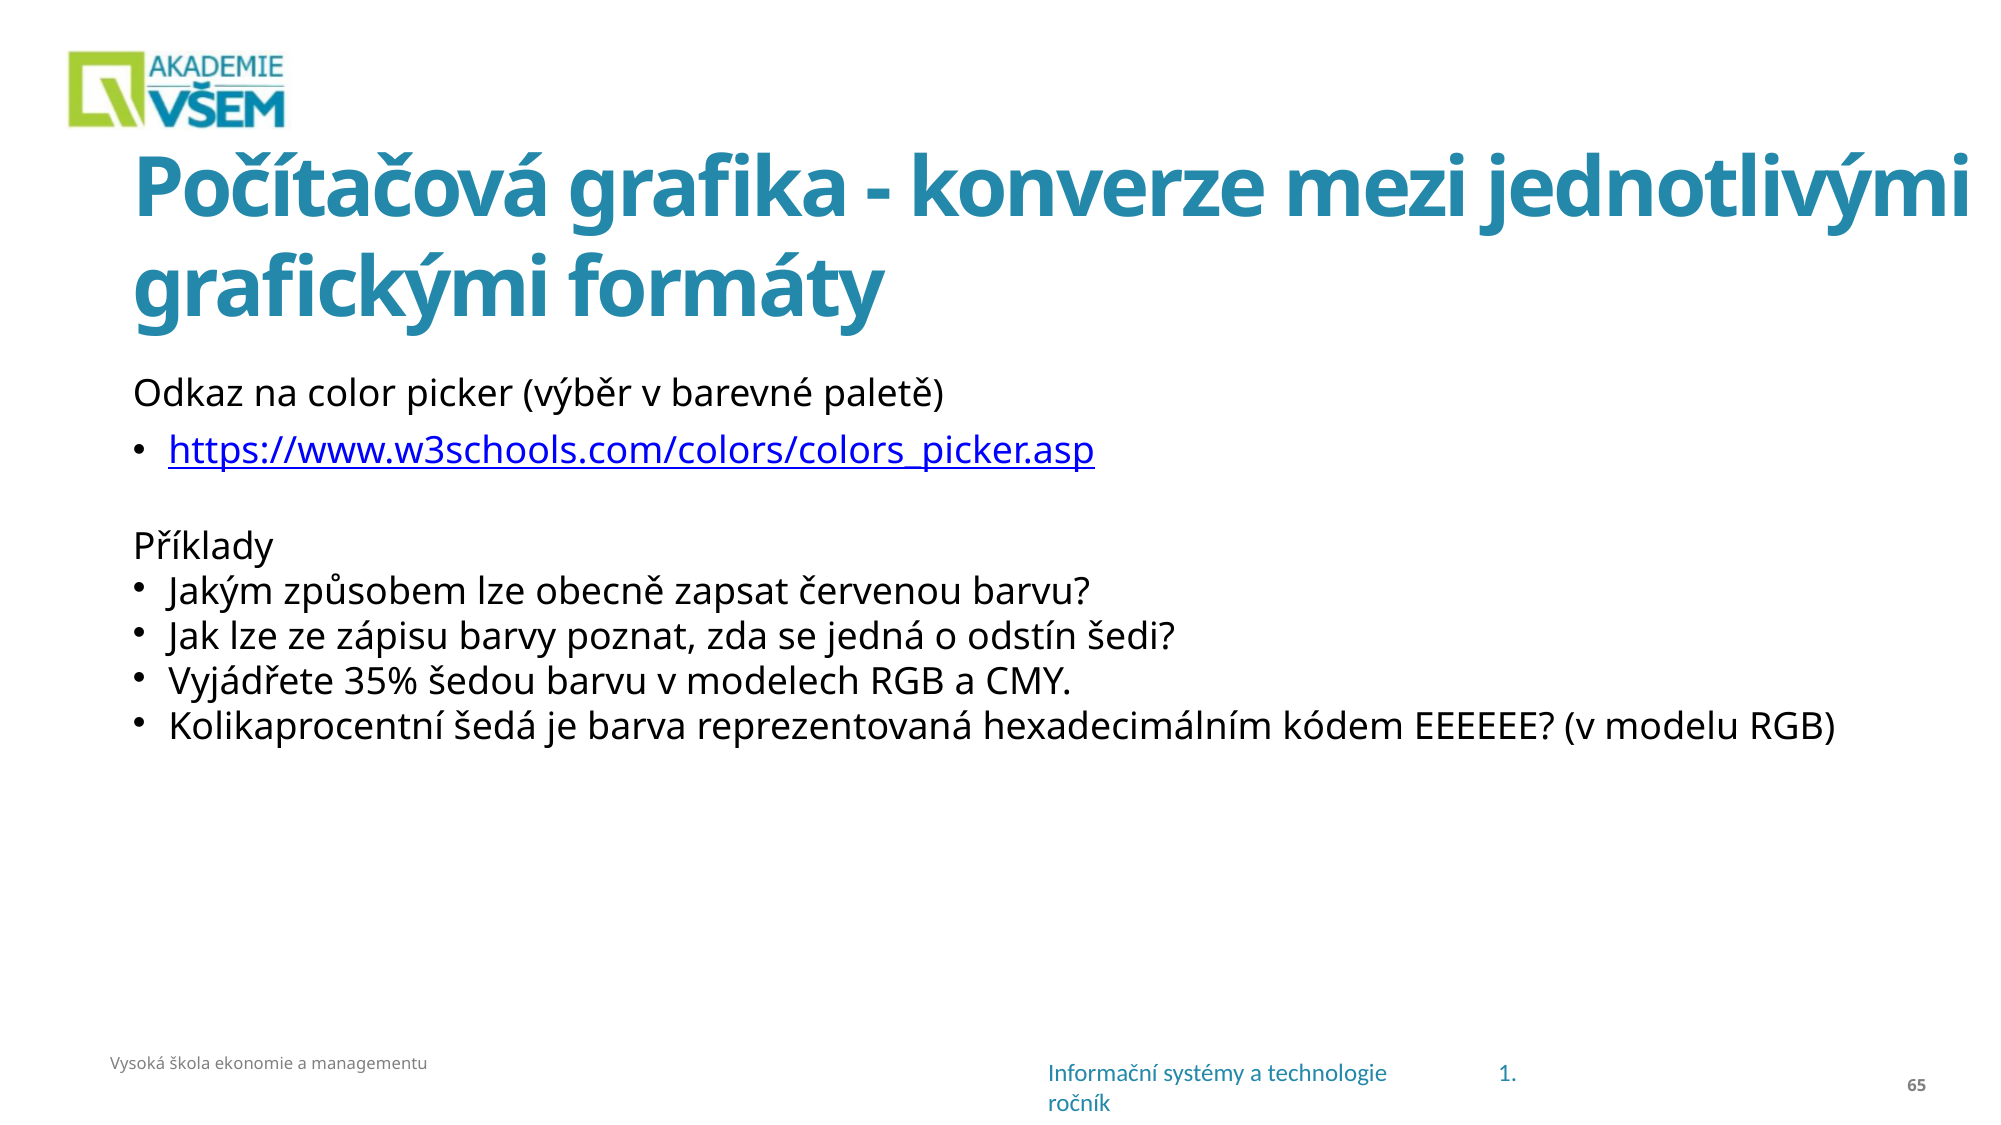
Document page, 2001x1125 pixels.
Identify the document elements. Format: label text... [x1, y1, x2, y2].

text_box Odkaz na color picker (výběr v barevné paletě) https://www.w3schools.com/colors/colors_picker.asp Příklady Jakým způsobem lze obecně zapsat červenou barvu? Jak lze ze zápisu barvy poznat, zda se jedná o odstín šedi? Vyjádřete 35% šedou barvu v modelech RGB a CMY. Kolikaprocentní šedá je barva reprezentovaná hexadecimálním kódem EEEEEE? (v modelu RGB) [118, 354, 1861, 1033]
text_box Vysoká škola ekonomie a managementu [95, 1045, 443, 1080]
picture [58, 38, 298, 136]
title Počítačová grafika - konverze mezi jednotlivými grafickými formáty [132, 171, 1977, 296]
slide_number <číslo> [1816, 1062, 1942, 1109]
